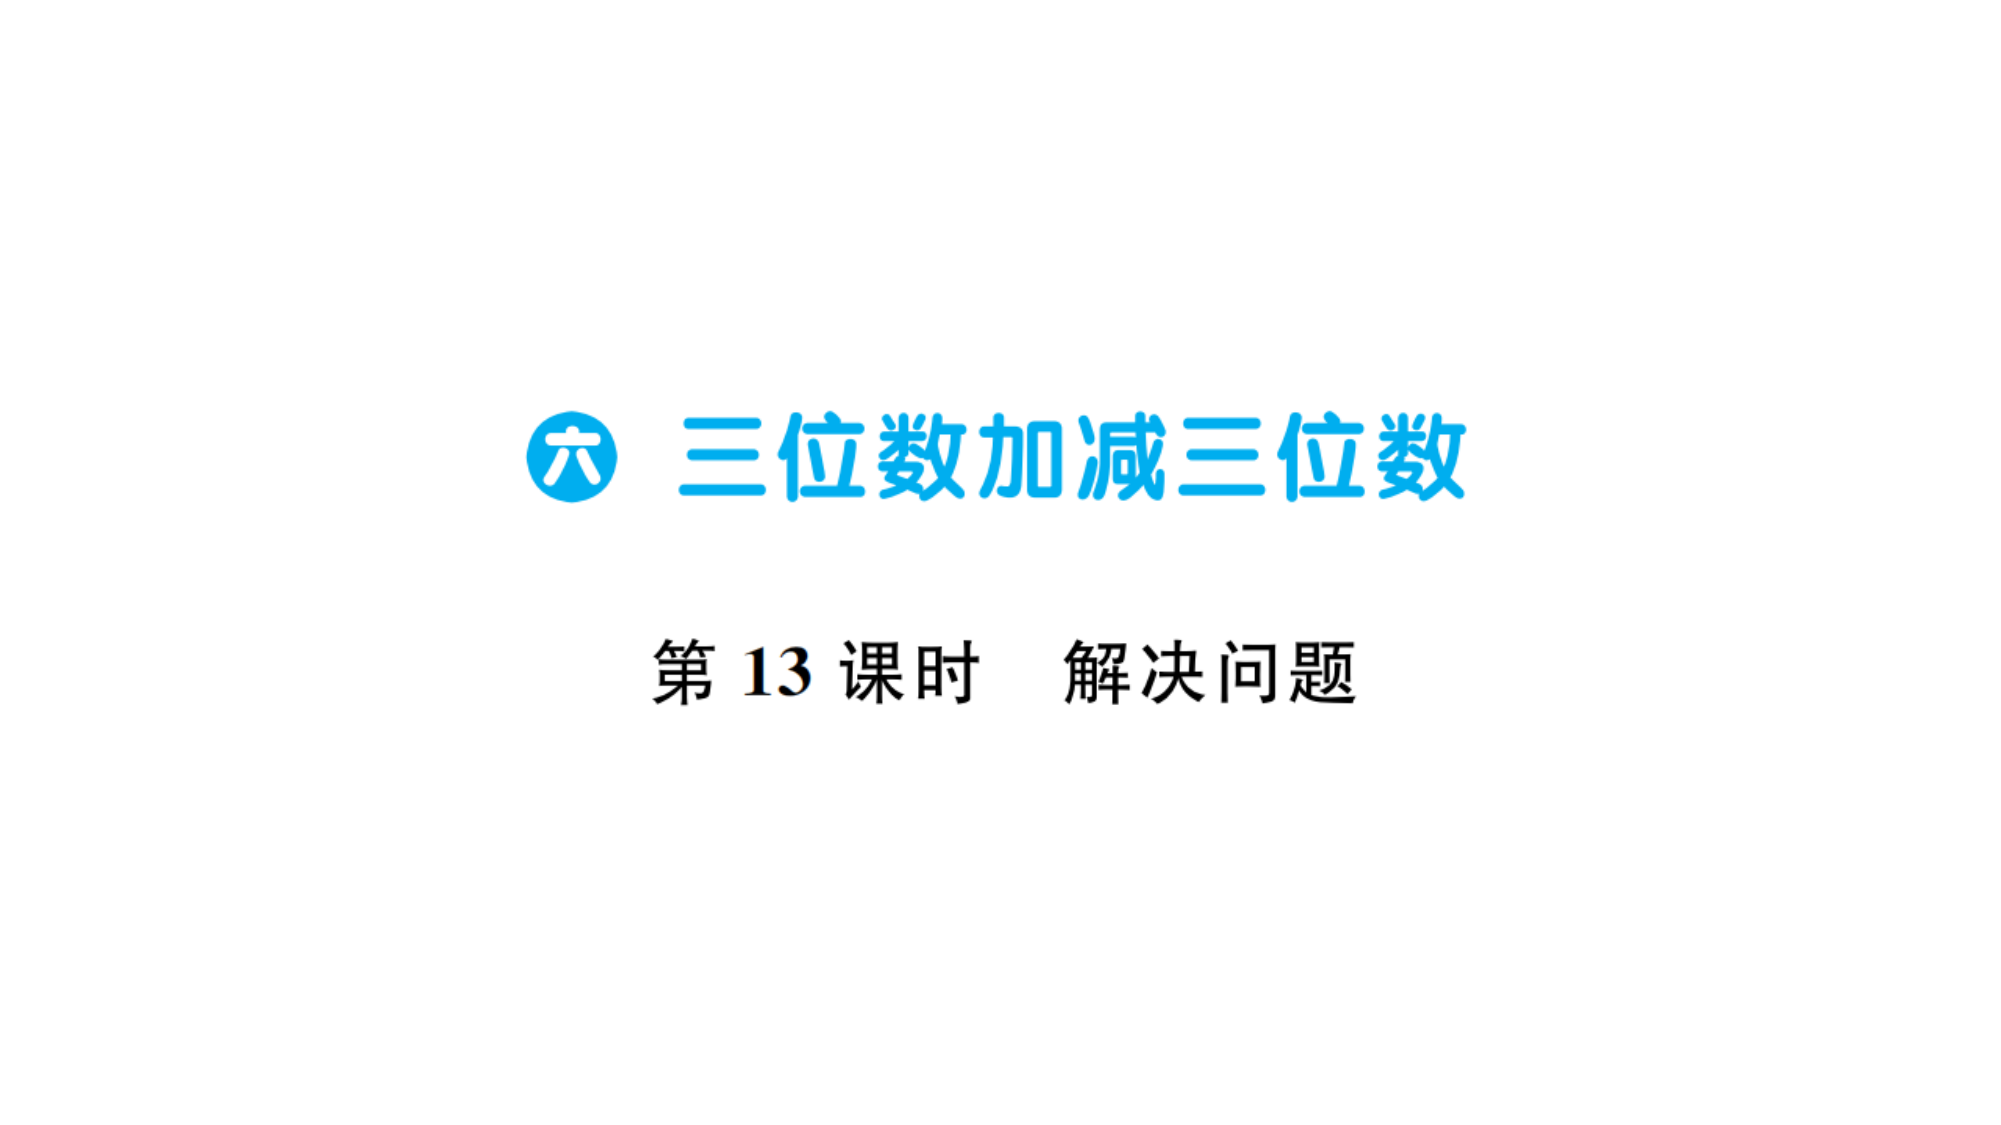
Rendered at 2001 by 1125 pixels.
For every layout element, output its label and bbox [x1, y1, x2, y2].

picture [637, 631, 1363, 717]
picture [513, 397, 1487, 515]
